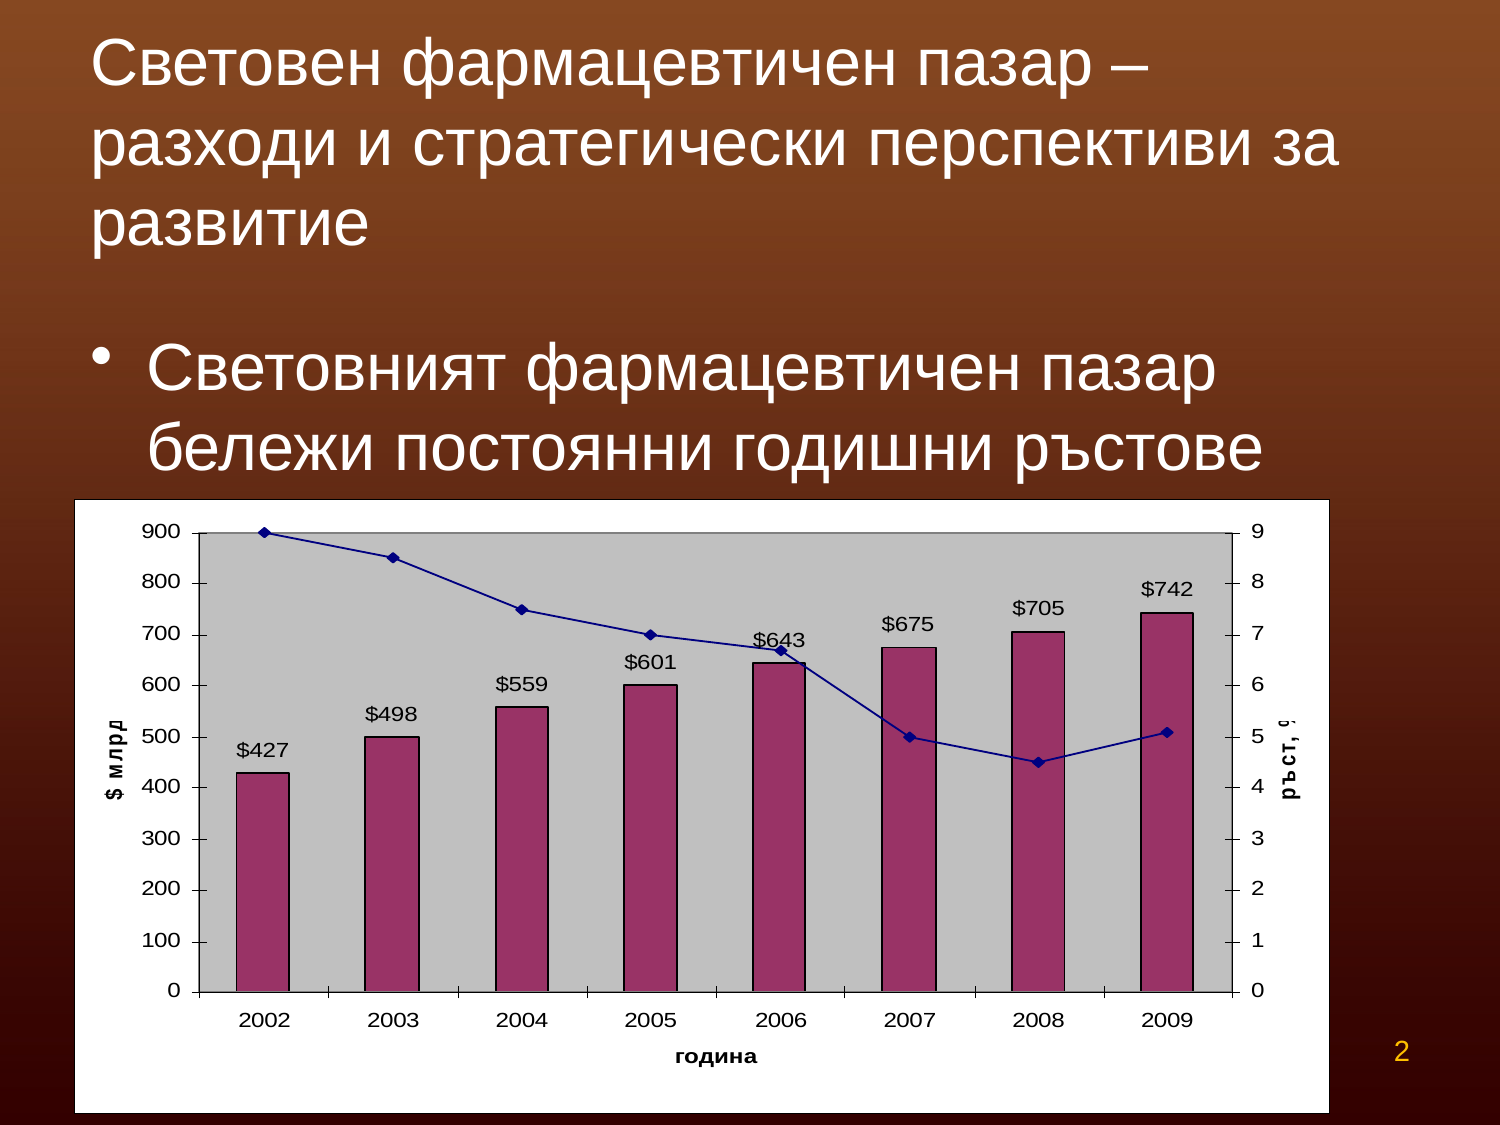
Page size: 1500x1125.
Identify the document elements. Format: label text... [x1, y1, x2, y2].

picture [0, 0, 1500, 1125]
title Световен фармацевтичен пазар – разходи и стратегически перспективи за развитие [75, 45, 1425, 233]
slide_number 2 [1345, 1024, 1426, 1103]
list Световният фармацевтичен пазар бележи постоянни годишни ръстове [75, 316, 1425, 480]
